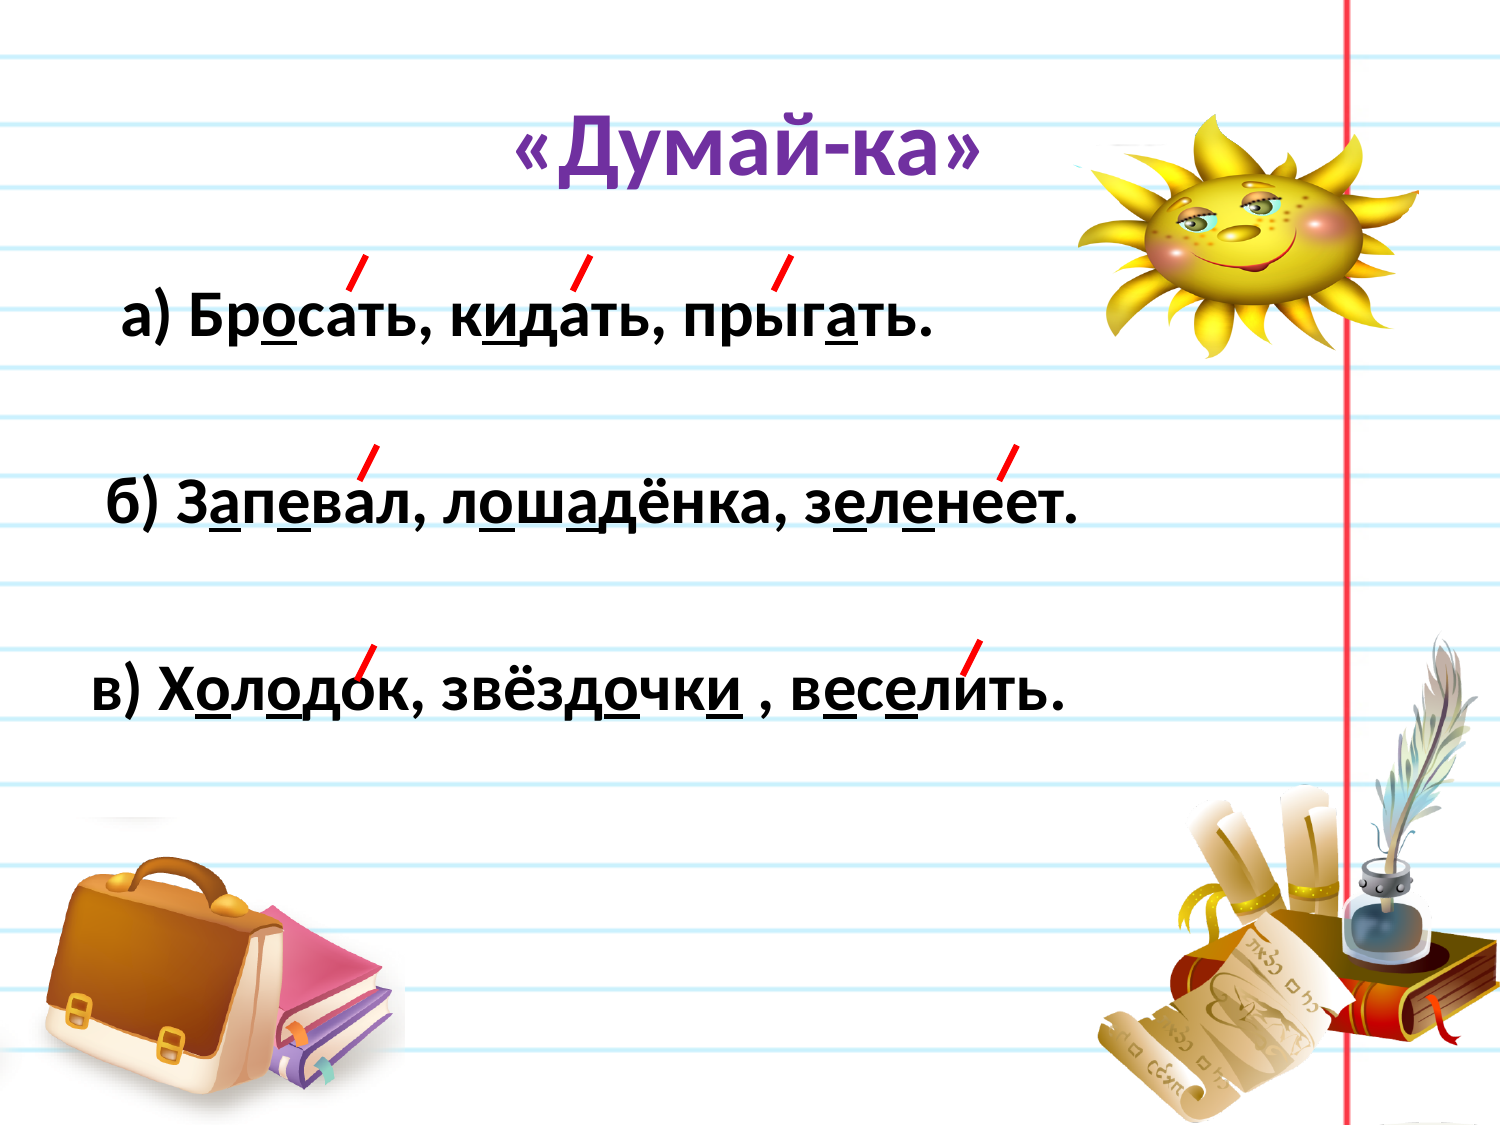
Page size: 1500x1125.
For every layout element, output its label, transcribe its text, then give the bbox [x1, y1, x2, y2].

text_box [356, 644, 375, 681]
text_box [773, 255, 792, 291]
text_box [962, 639, 981, 676]
title «Думай-ка» [75, 45, 1425, 233]
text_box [572, 255, 591, 292]
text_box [359, 444, 378, 481]
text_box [348, 255, 367, 291]
list а) Бросать, кидать, прыгать. б) Запевал, лошадёнка, зеленеет. в) Холодок, звёздочки , веселить. [75, 262, 1425, 1005]
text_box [998, 444, 1018, 481]
picture [0, 0, 1500, 1125]
